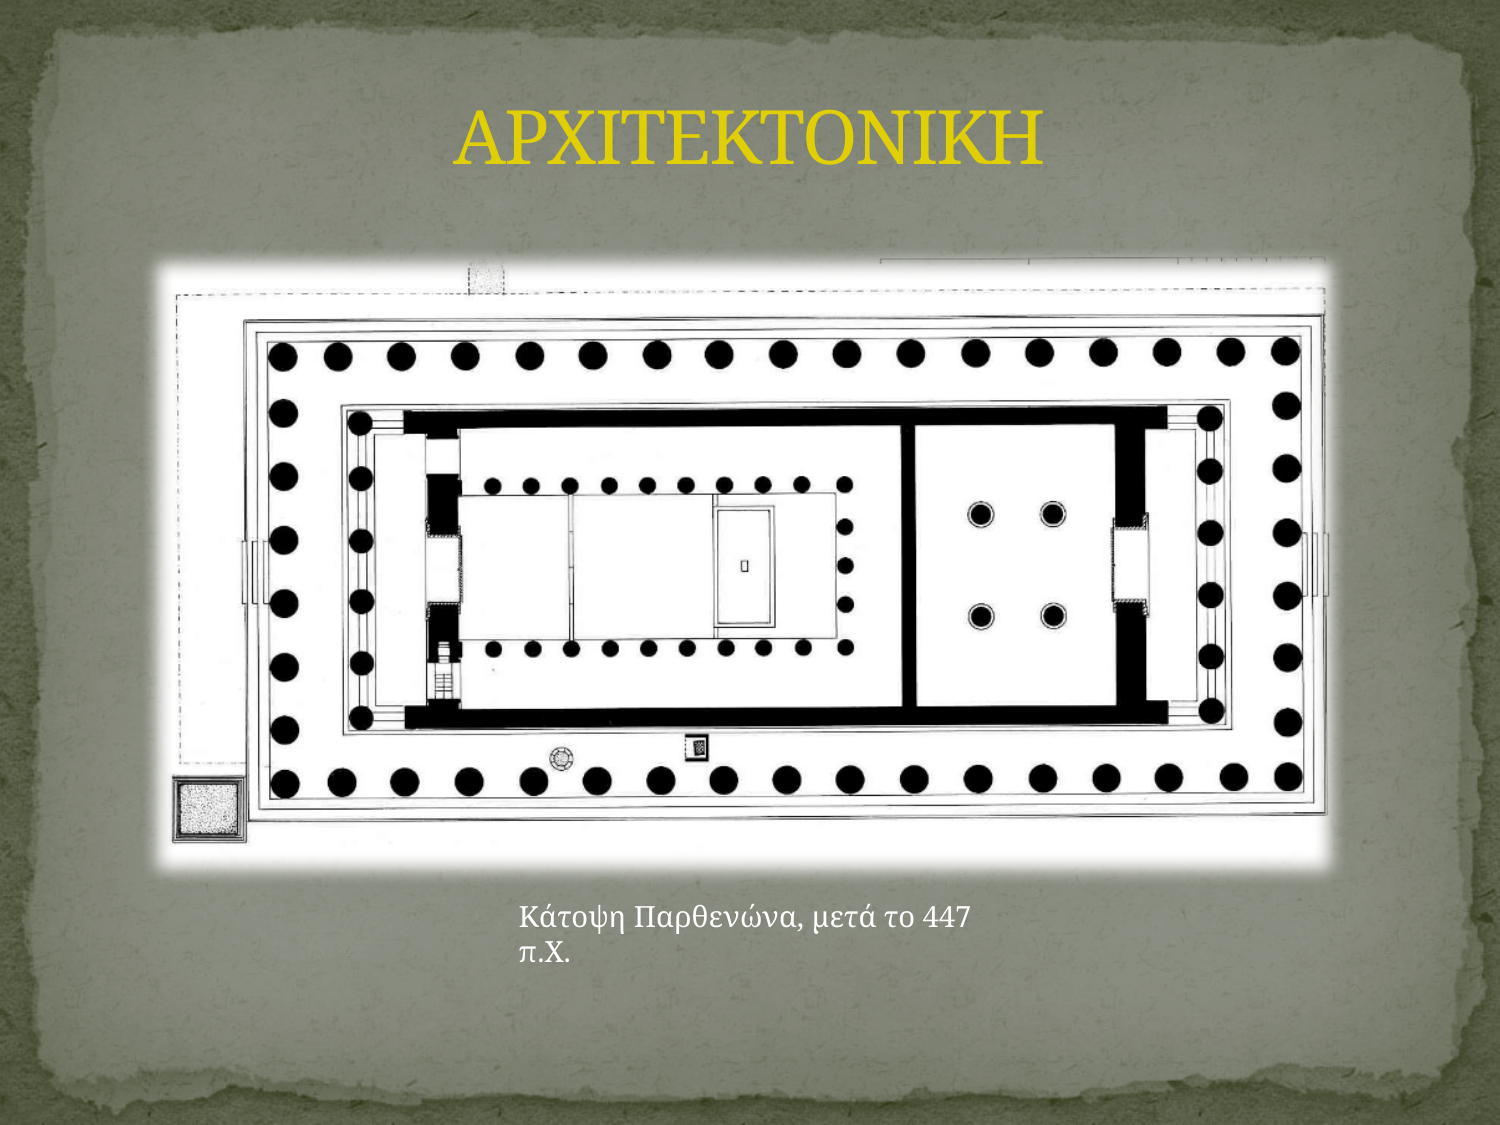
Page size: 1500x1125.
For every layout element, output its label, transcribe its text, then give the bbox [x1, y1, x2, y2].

title ΑΡΧΙΤΕΚΤΟΝΙΚΗ [74, 24, 1425, 188]
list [143, 248, 1346, 885]
text_box Κάτοψη Παρθενώνα, μετά το 447 π.Χ. [503, 896, 1020, 976]
